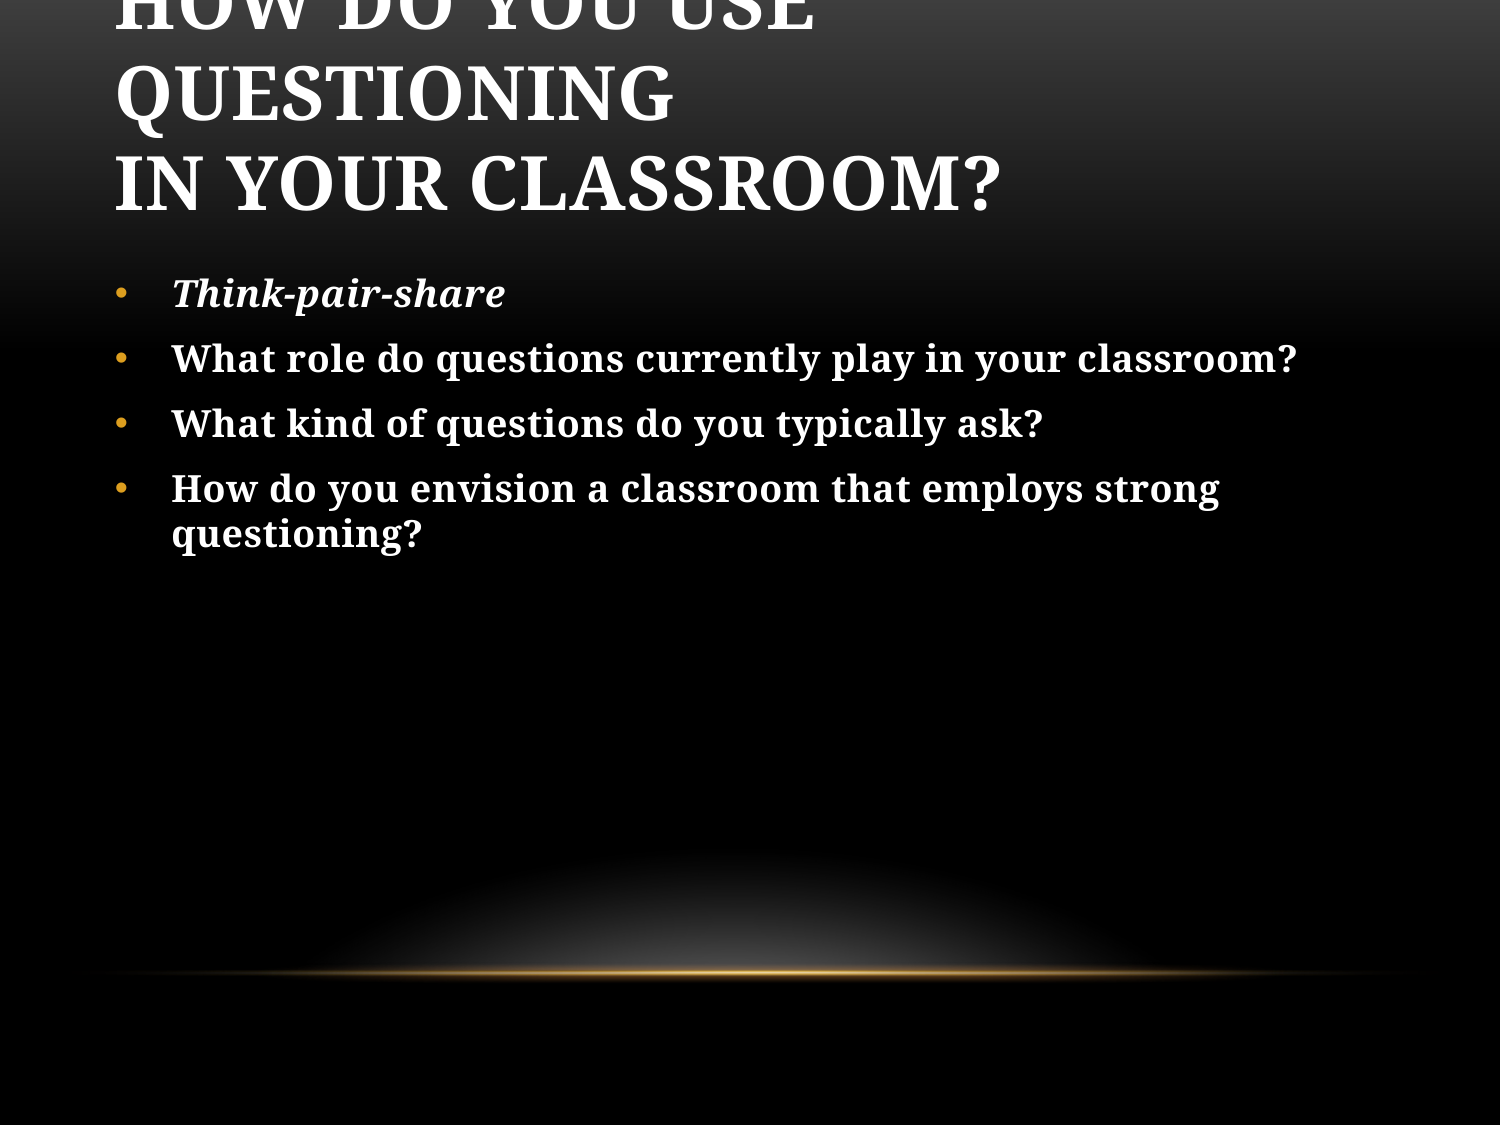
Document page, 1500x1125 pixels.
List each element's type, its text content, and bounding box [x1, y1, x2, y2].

list Think-pair-share What role do questions currently play in your classroom? What kind of questions do you typically ask? How do you envision a classroom that employs strong questioning? [99, 262, 1400, 938]
title How do you use Questioning in your classroom? [99, 45, 1400, 233]
picture [0, 0, 1500, 1125]
